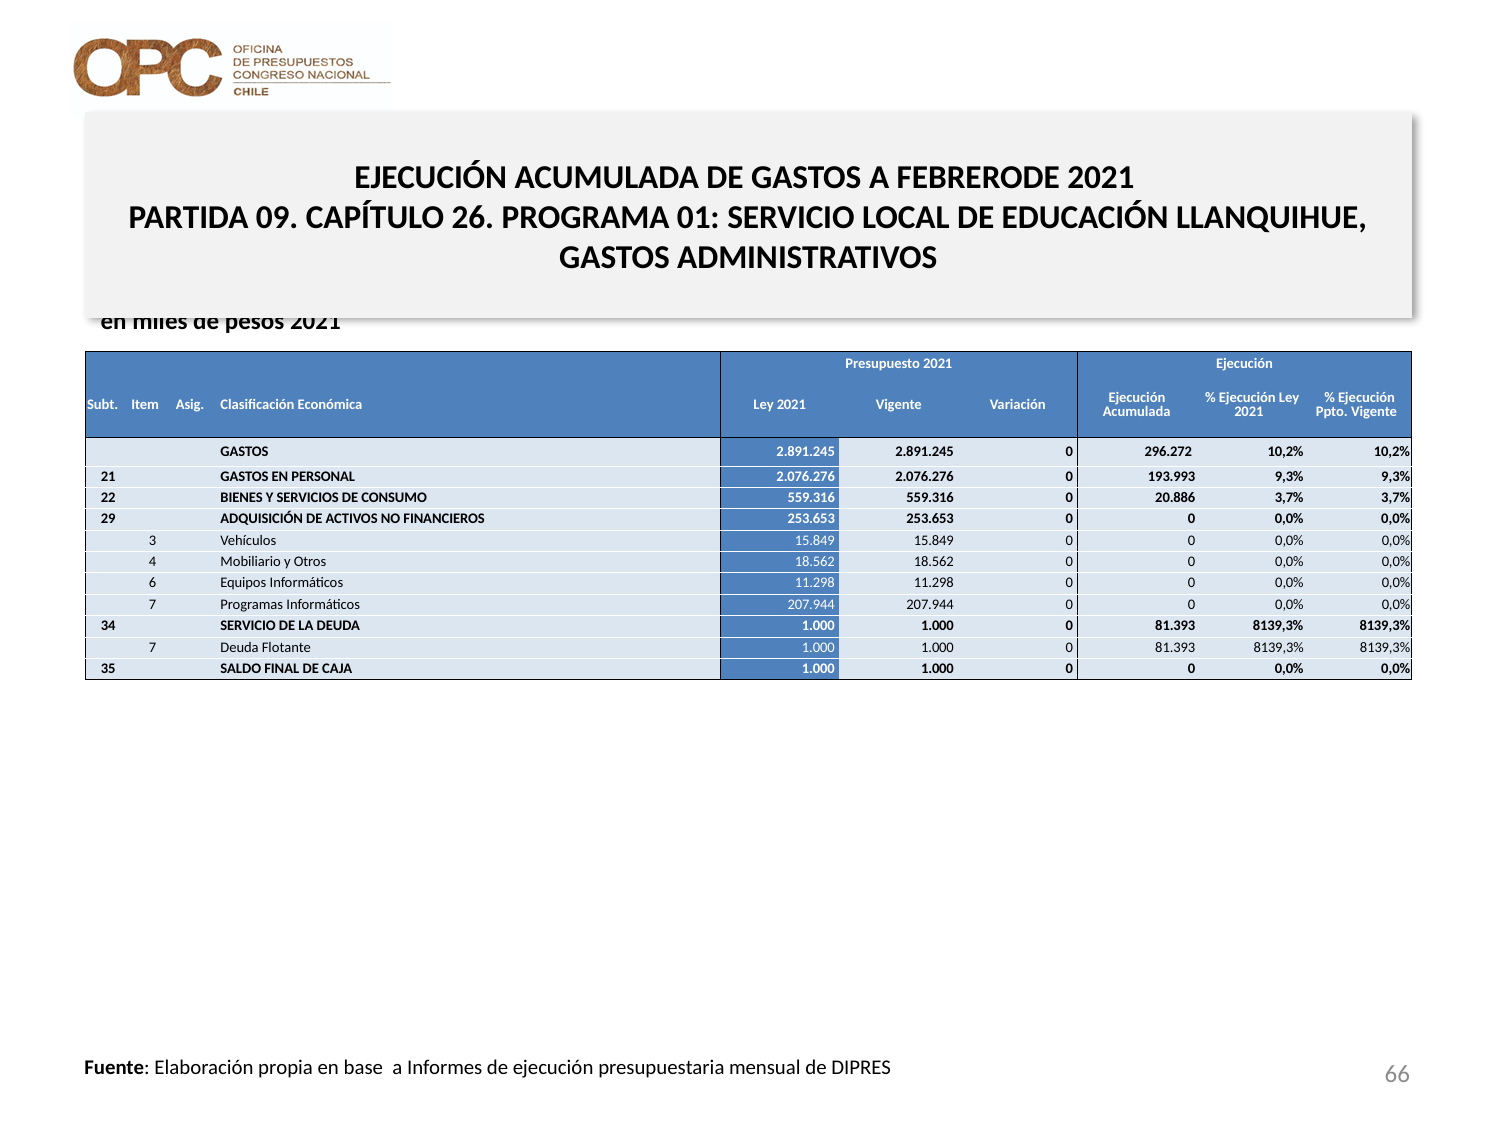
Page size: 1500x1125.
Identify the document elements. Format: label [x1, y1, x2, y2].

table_cell [1078, 638, 1411, 658]
table_cell [721, 467, 1077, 487]
table_cell [721, 488, 1077, 508]
slide_number [1074, 1042, 1425, 1103]
text_box [85, 296, 1425, 351]
table_cell [1078, 531, 1411, 551]
table_cell [86, 509, 720, 530]
table_cell [1078, 552, 1411, 572]
table_cell [86, 638, 720, 658]
table_cell [1078, 659, 1411, 679]
table_cell [86, 573, 720, 594]
table_cell [1078, 438, 1411, 466]
table_cell [721, 616, 1077, 637]
table_cell [86, 552, 720, 572]
table_cell [721, 659, 1077, 679]
table_cell [86, 467, 720, 487]
table_cell [86, 616, 720, 637]
table_cell [86, 531, 720, 551]
table_cell [721, 372, 1077, 437]
picture [70, 22, 391, 118]
table_cell [1078, 616, 1411, 637]
table_cell [86, 372, 720, 437]
table_cell [1078, 372, 1411, 437]
table_cell [721, 438, 1077, 466]
table_cell [721, 509, 1077, 530]
table_cell [721, 573, 1077, 594]
table_cell [1078, 488, 1411, 508]
table_cell [721, 638, 1077, 658]
table_cell [1078, 467, 1411, 487]
table_cell [1078, 573, 1411, 594]
table_header [86, 352, 720, 372]
table_cell [86, 659, 720, 679]
table_header [1078, 352, 1411, 372]
table_cell [721, 552, 1077, 572]
table_cell [86, 438, 720, 466]
table_cell [1078, 595, 1411, 615]
table_cell [1078, 509, 1411, 530]
table_header [721, 352, 1077, 372]
title [85, 113, 1412, 318]
table_cell [721, 595, 1077, 615]
table_cell [86, 488, 720, 508]
table_cell [86, 595, 720, 615]
table_cell [721, 531, 1077, 551]
